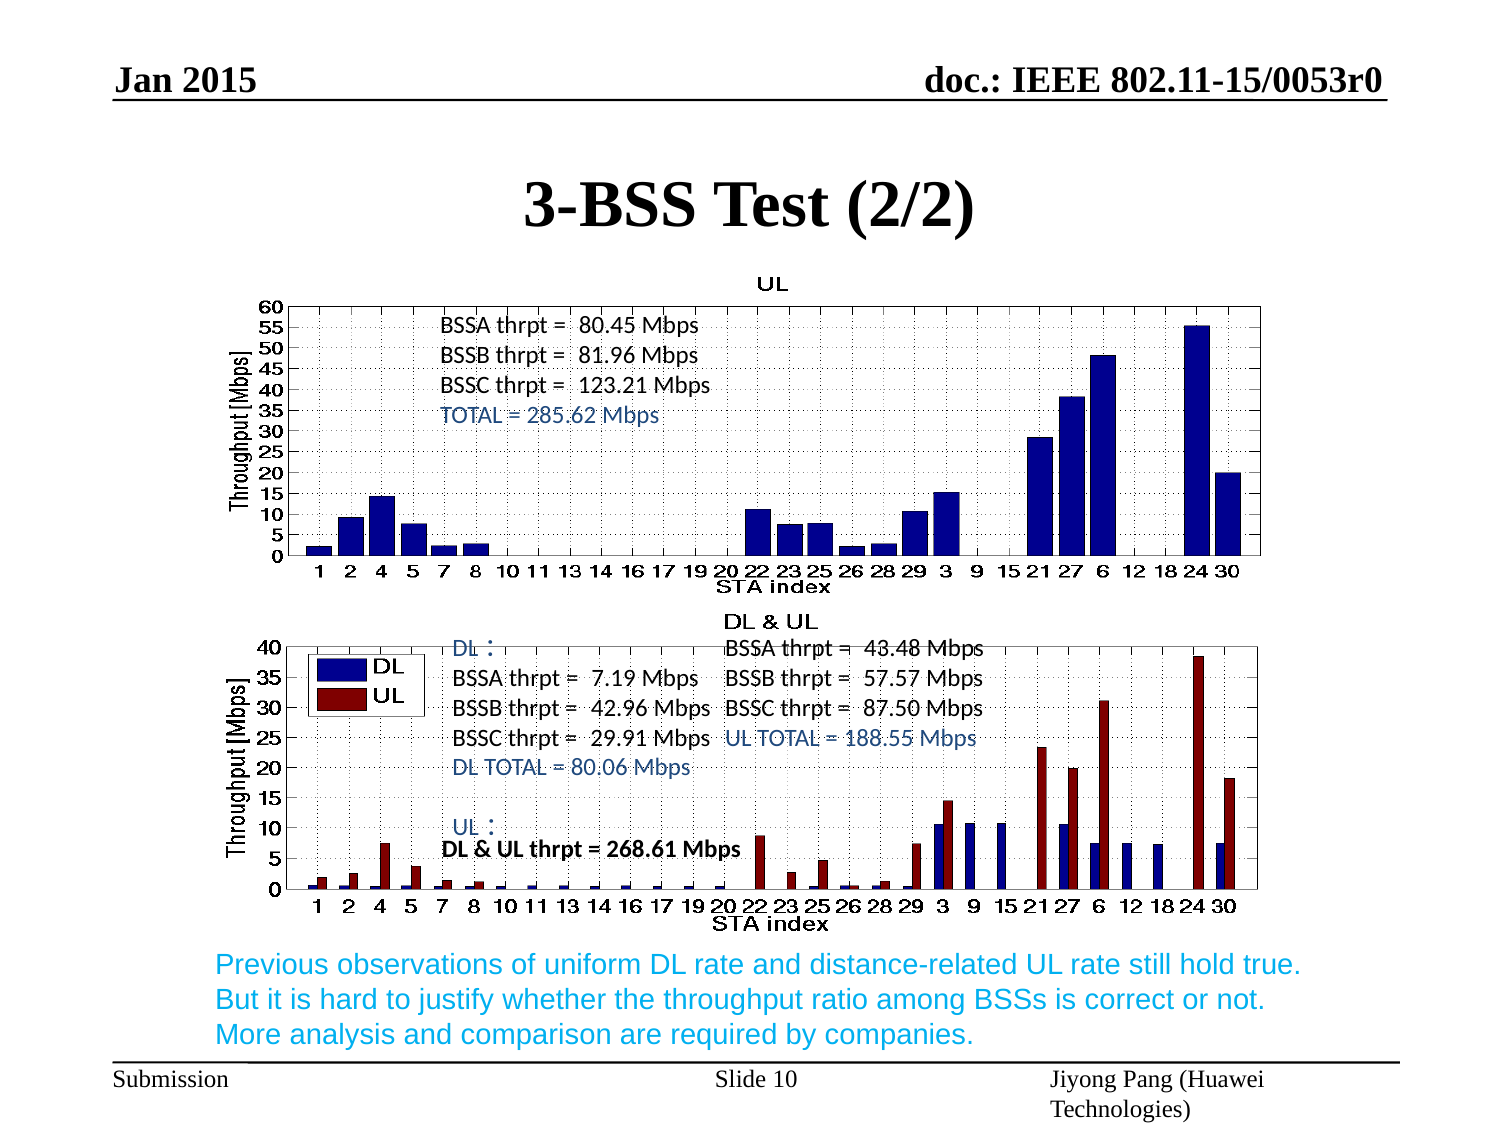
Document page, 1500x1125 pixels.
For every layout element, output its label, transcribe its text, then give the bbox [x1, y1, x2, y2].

slide_number Slide 10 [712, 1061, 800, 1093]
picture [224, 274, 1263, 595]
picture [224, 612, 1263, 937]
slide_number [114, 54, 272, 101]
text_box Previous observations of uniform DL rate and distance-related UL rate still hold true. But it is hard to justify whether the throughput ratio among BSSs is correct or not. More analysis and comparison are required by companies. [200, 938, 1350, 1058]
title 3-BSS Test (2/2) [112, 112, 1388, 288]
footer Jiyong Pang (Huawei Technologies) [1049, 1061, 1266, 1093]
